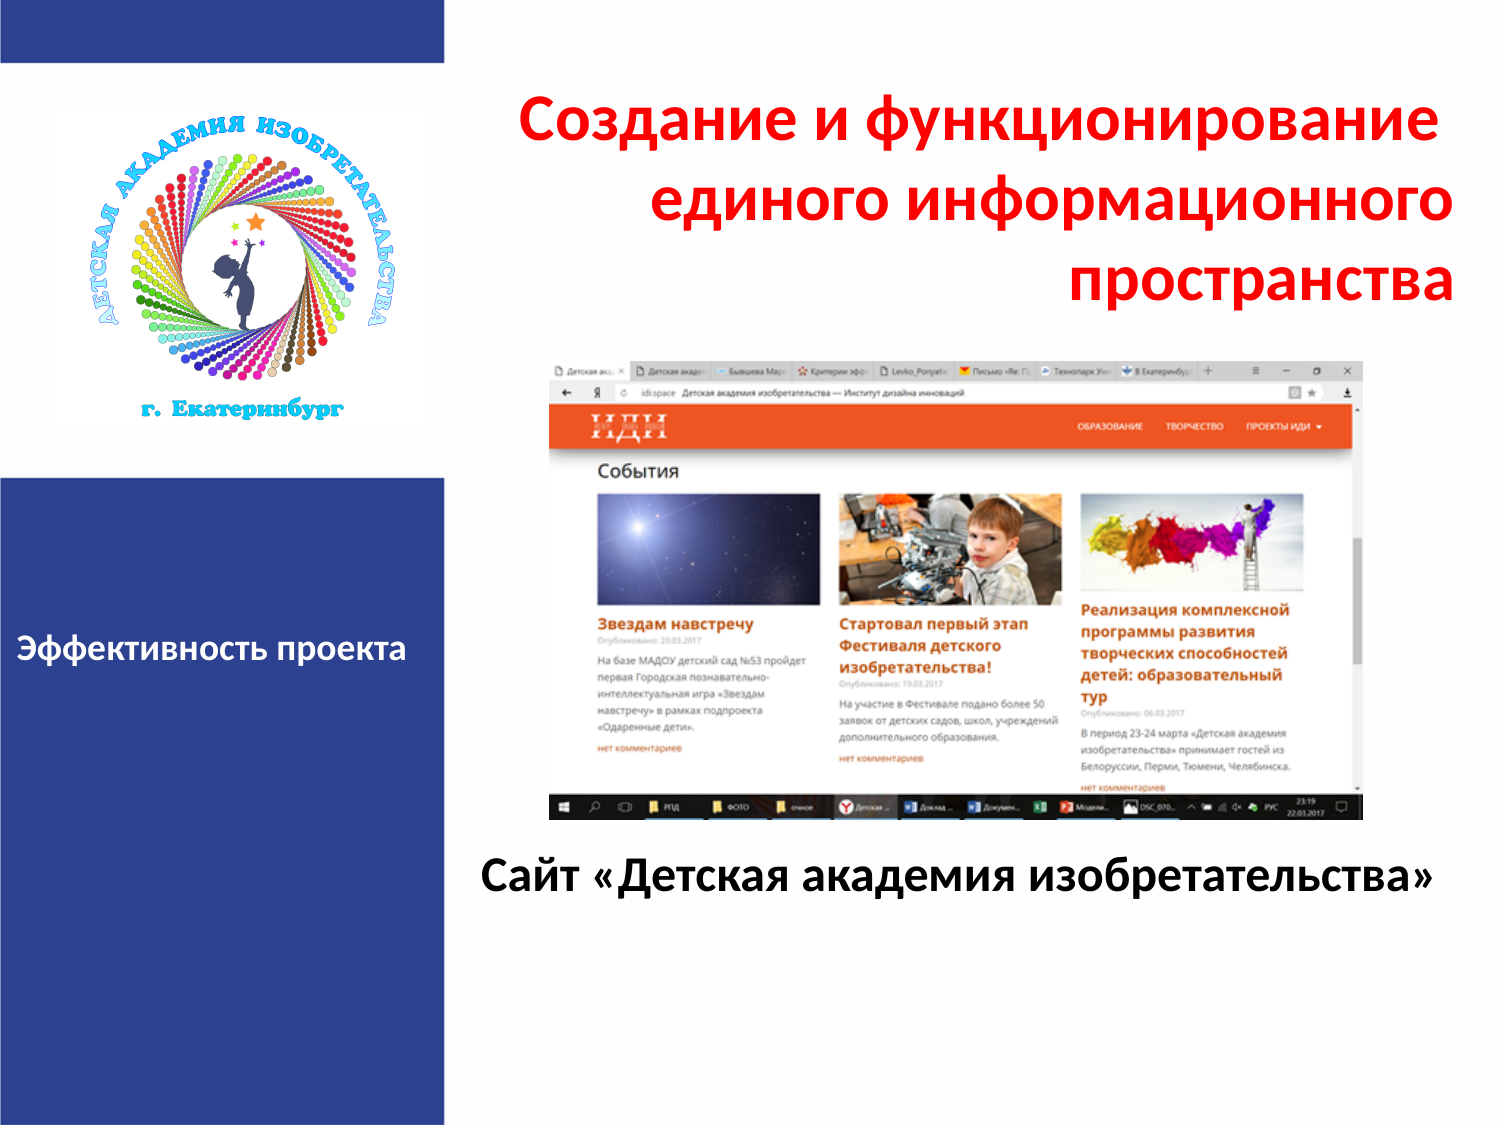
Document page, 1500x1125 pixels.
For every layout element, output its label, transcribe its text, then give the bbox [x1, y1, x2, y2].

text_box Сайт «Детская академия изобретательства» [466, 833, 1500, 909]
list Создание и функционирование единого информационного пространства [407, 66, 1471, 324]
text_box Эффективность проекта [1, 615, 443, 676]
picture [0, 0, 1500, 1125]
